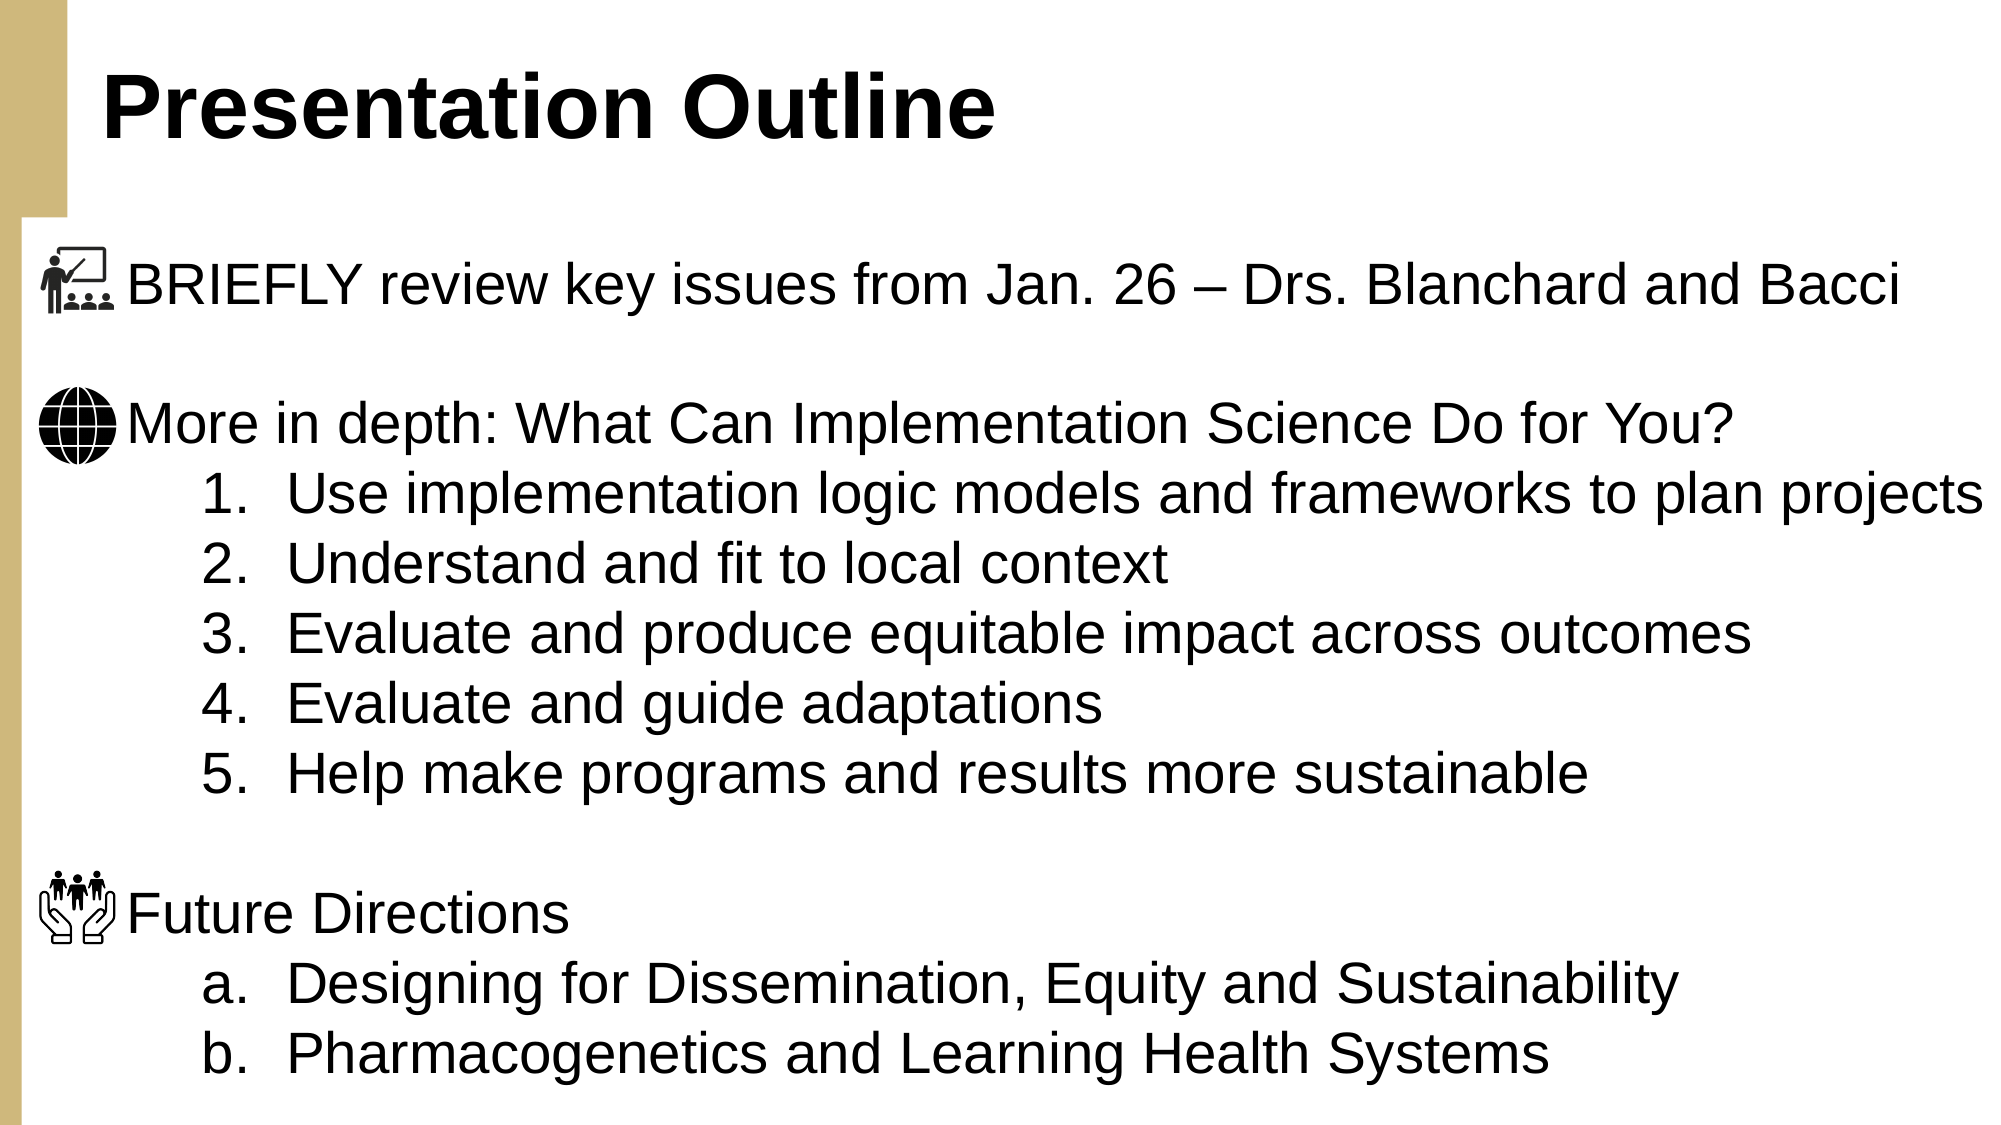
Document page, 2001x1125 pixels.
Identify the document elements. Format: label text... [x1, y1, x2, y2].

picture [36, 238, 119, 321]
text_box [0, 0, 68, 1125]
picture [36, 866, 119, 949]
title Presentation Outline [86, 0, 1812, 218]
text_box BRIEFLY review key issues from Jan. 26 – Drs. Blanchard and Bacci More in depth: What Can Implementation Science Do for You? Use implementation logic models and frameworks to plan projects Understand and fit to local context Evaluate and produce equitable impact across outcomes Evaluate and guide adaptations Help make programs and results more sustainable Future Directions Designing for Dissemination, Equity and Sustainability Pharmacogenetics and Learning Health Systems [111, 238, 2000, 1125]
picture [36, 384, 119, 467]
